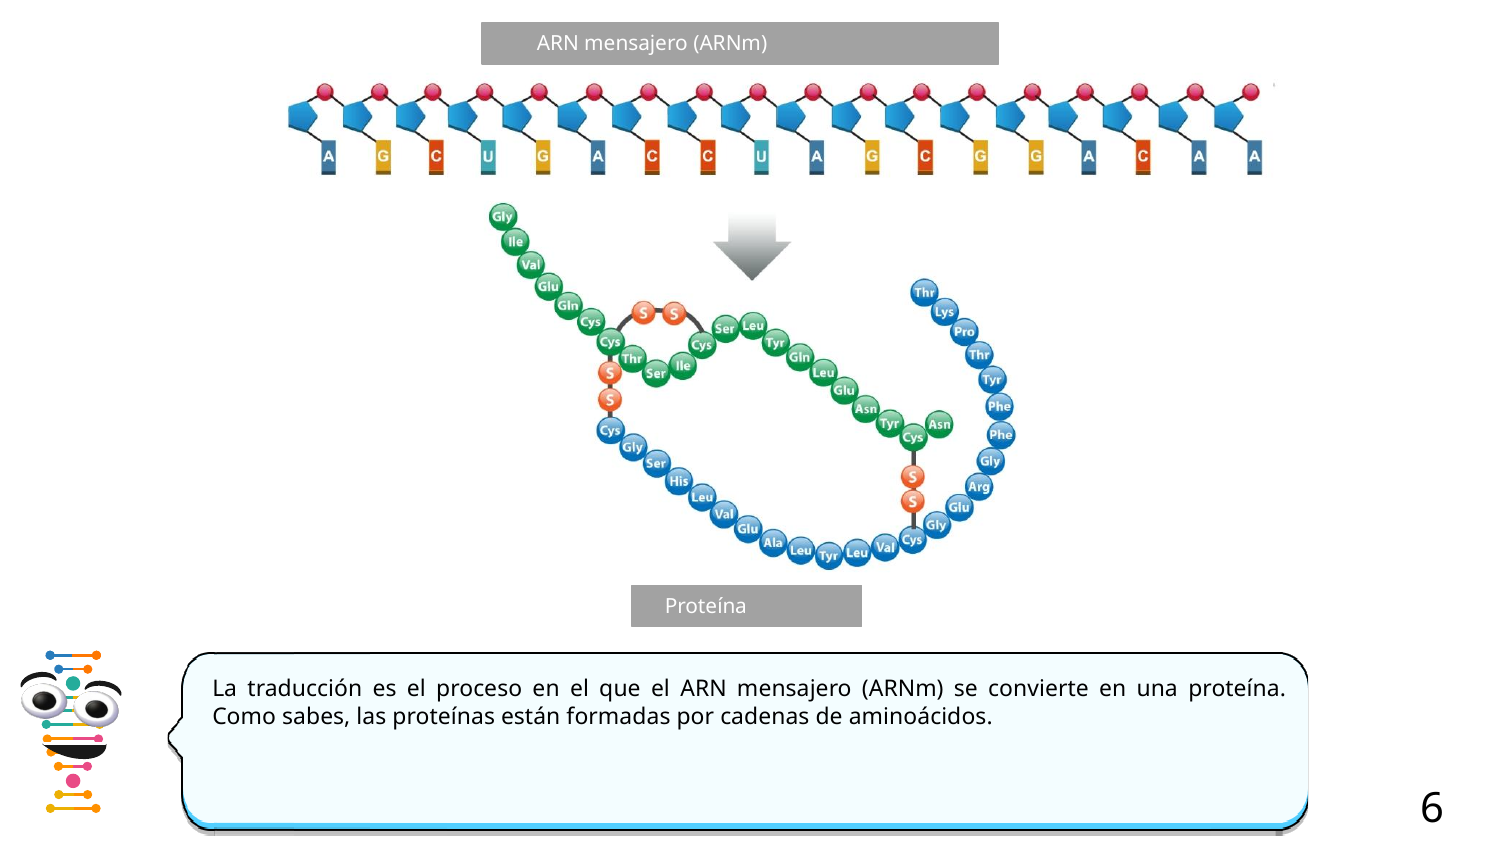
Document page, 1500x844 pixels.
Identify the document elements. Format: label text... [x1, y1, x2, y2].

text_box 6 [1373, 765, 1492, 825]
picture [273, 41, 1289, 577]
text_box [19, 650, 123, 814]
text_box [167, 652, 1309, 837]
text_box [631, 576, 873, 657]
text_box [481, 14, 1023, 95]
